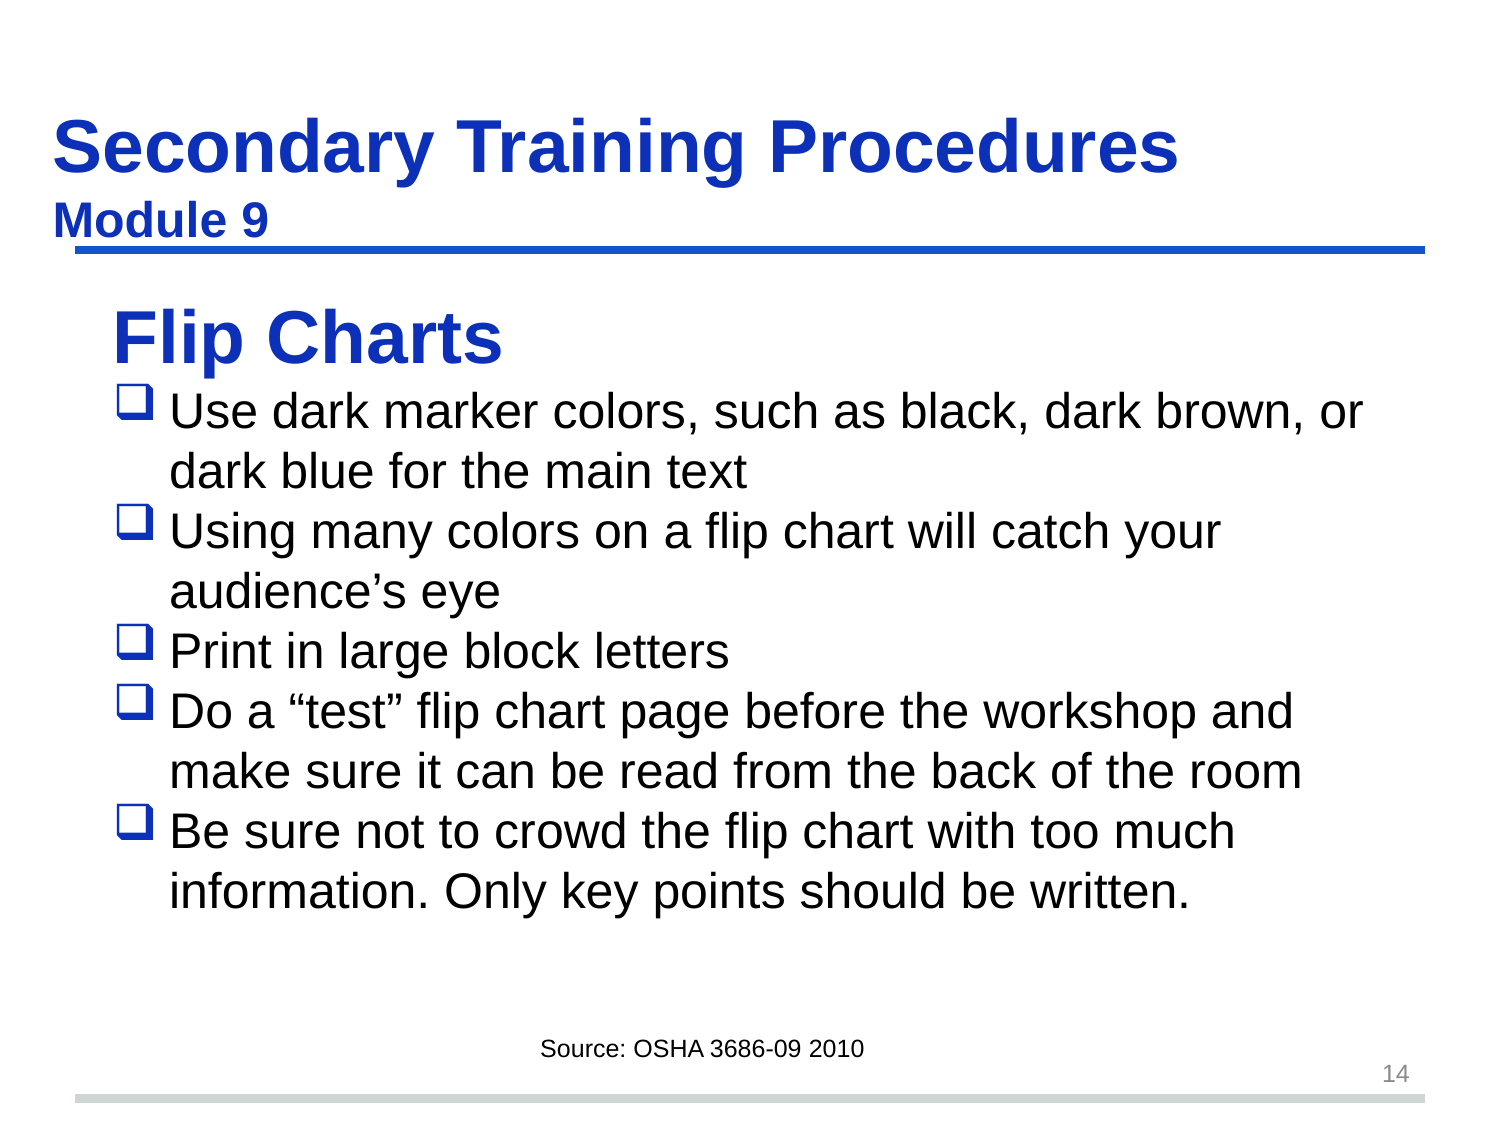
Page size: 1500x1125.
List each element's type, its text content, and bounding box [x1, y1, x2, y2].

text_box Source: OSHA 3686-09 2010 [525, 1025, 881, 1070]
slide_number 14 [1074, 1042, 1425, 1103]
list Flip Charts Use dark marker colors, such as black, dark brown, or dark blue for the main text Using many colors on a flip chart will catch your audience’s eye Print in large block letters Do a “test” flip chart page before the workshop and make sure it can be read from the back of the room Be sure not to crowd the flip chart with too much information. Only key points should be written. [75, 260, 1425, 1075]
title Secondary Training Procedures Module 9 slide 28 [37, 75, 1388, 263]
